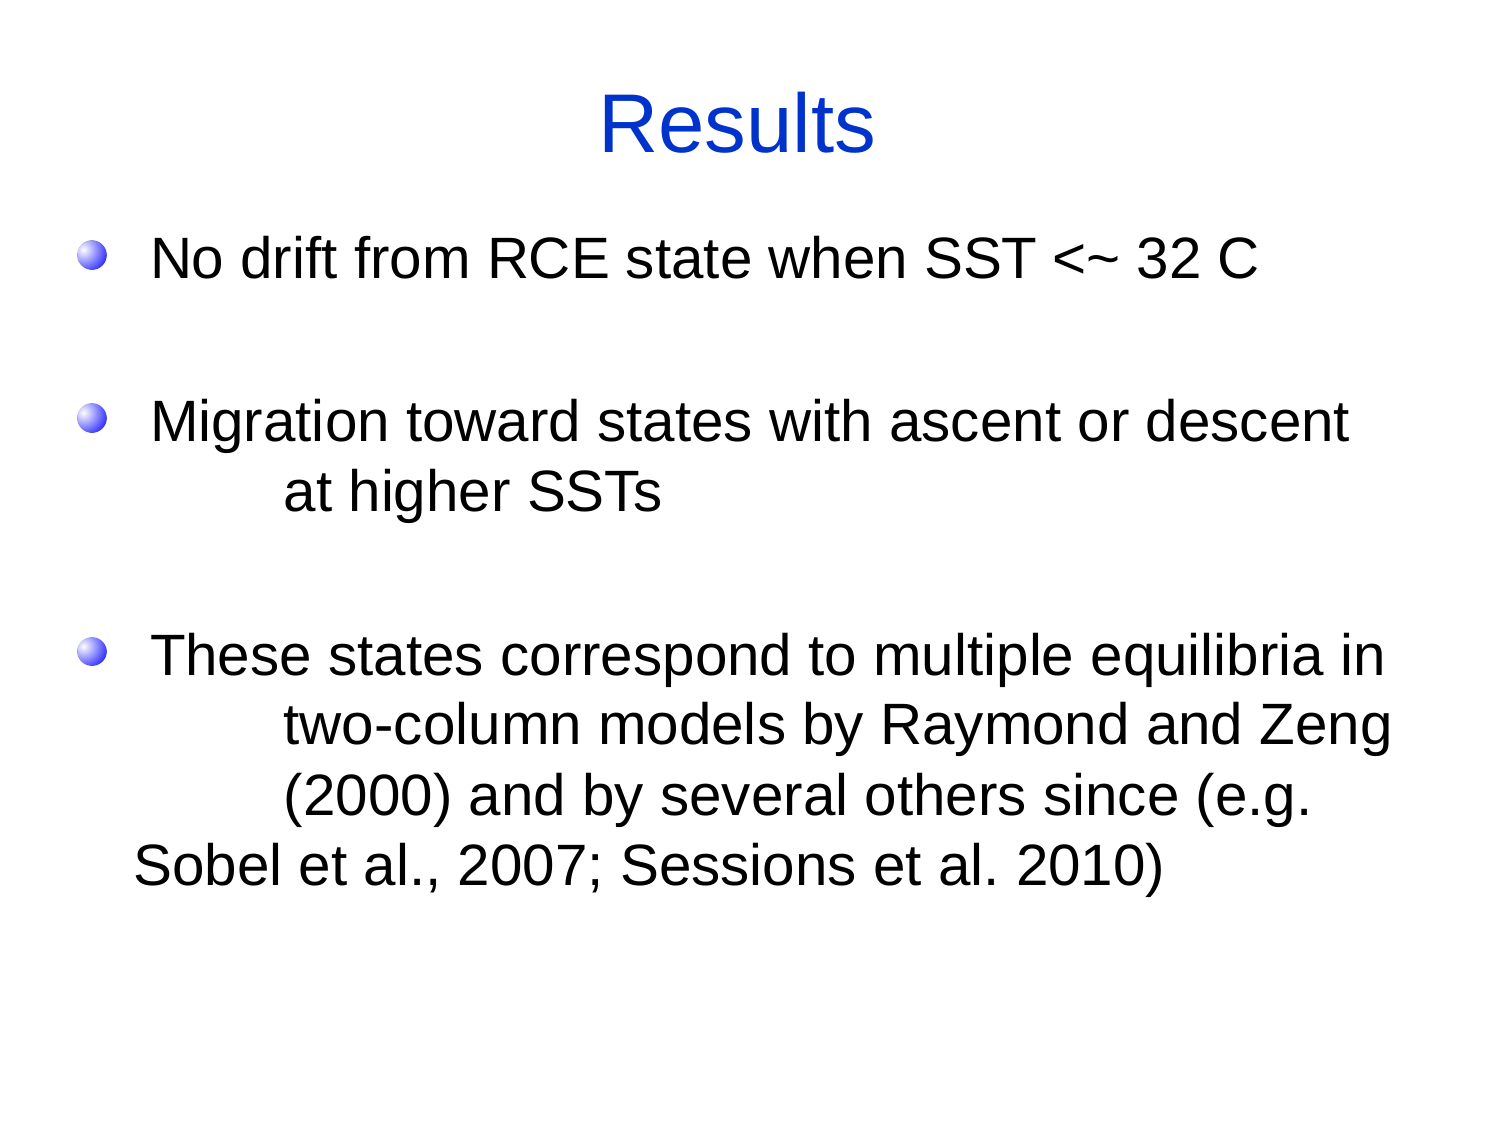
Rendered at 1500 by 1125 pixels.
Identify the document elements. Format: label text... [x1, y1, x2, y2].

picture [77, 637, 107, 666]
picture [77, 240, 107, 270]
list No drift from RCE state when SST <~ 32 C Migration toward states with ascent or descent at higher SSTs These states correspond to multiple equilibria in two-column models by Raymond and Zeng (2000) and by several others since (e.g. Sobel et al., 2007; Sessions et al. 2010) [62, 212, 1413, 988]
title Results [62, 37, 1413, 201]
picture [77, 403, 107, 433]
